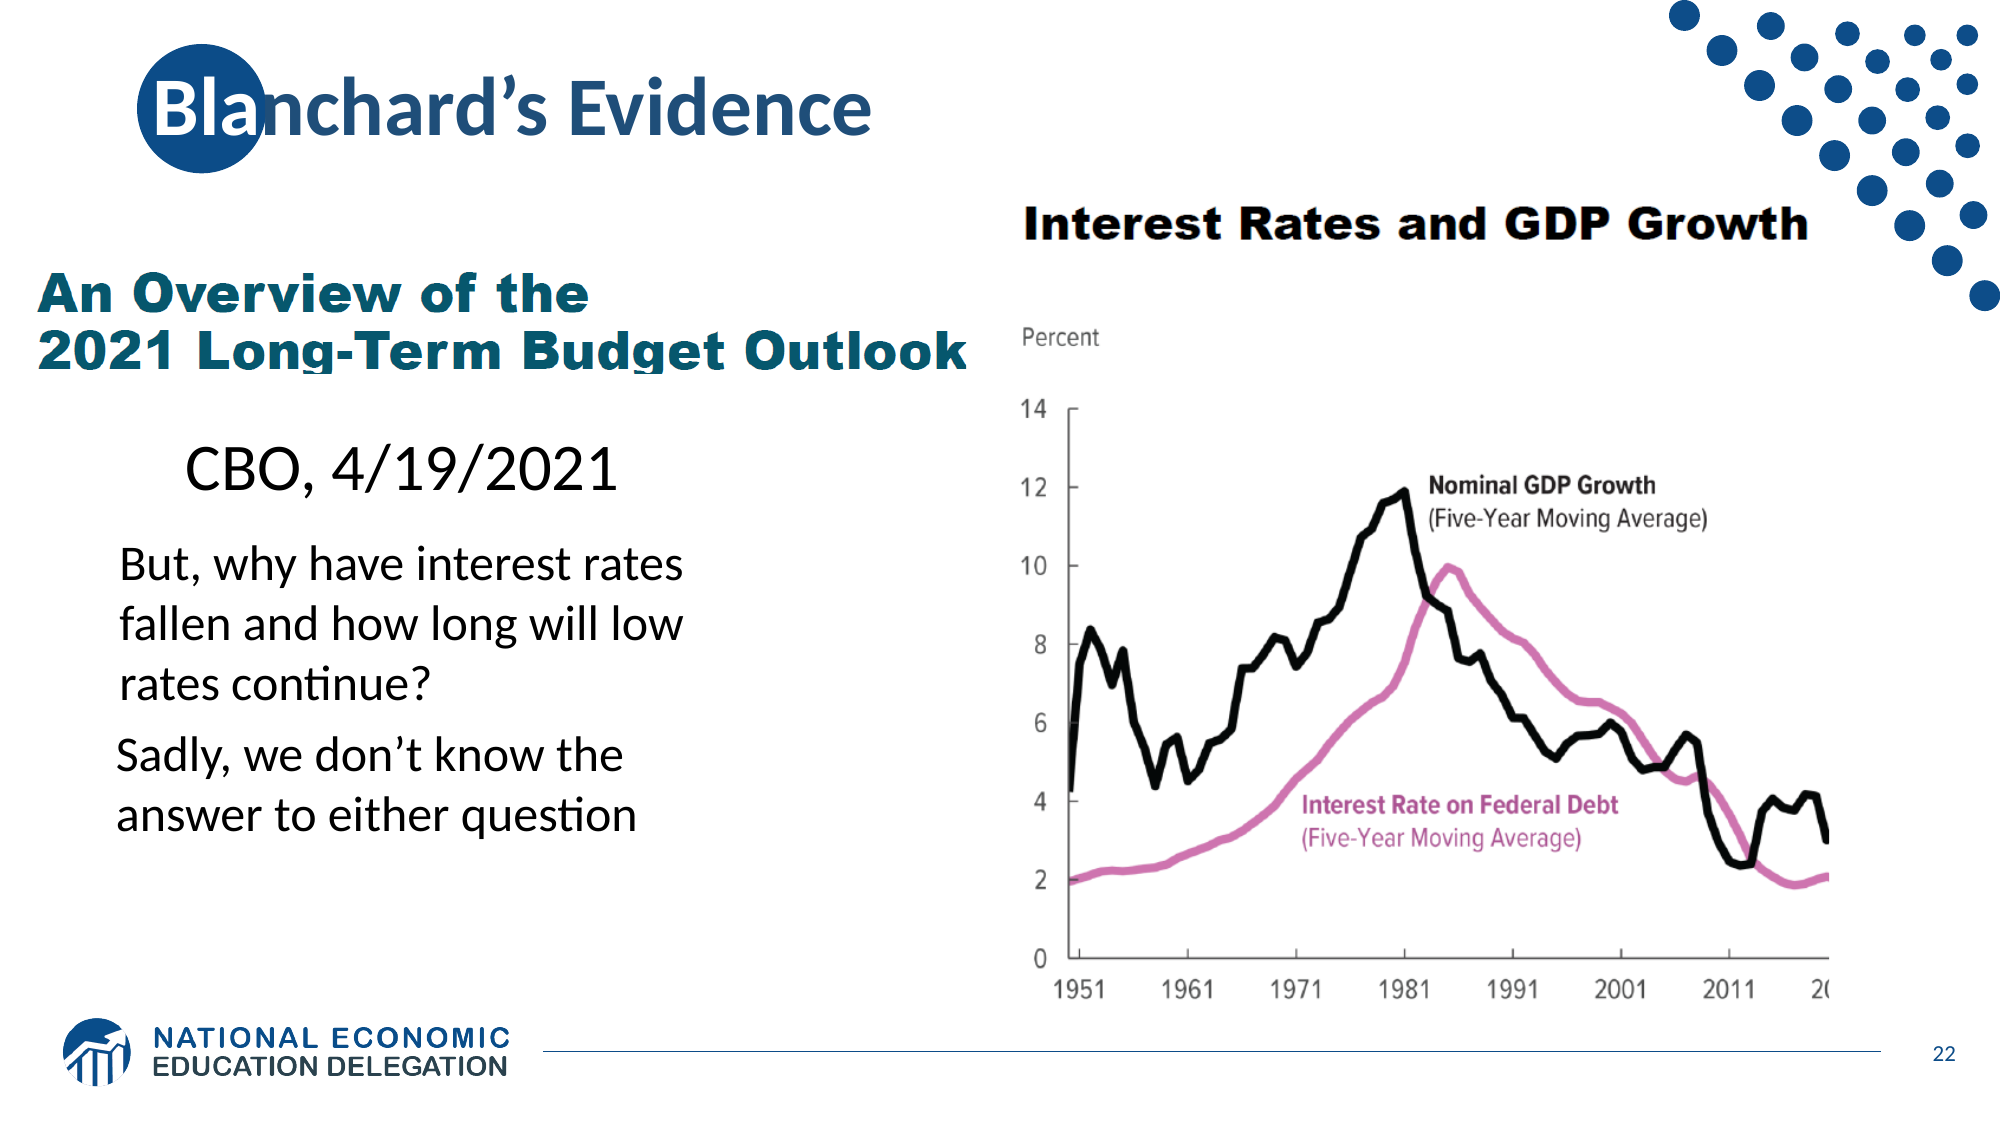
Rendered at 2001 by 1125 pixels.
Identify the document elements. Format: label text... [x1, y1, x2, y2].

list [1014, 196, 1830, 1022]
title Blanchard’s Evidence [137, 0, 1863, 218]
picture [55, 1013, 520, 1091]
text_box Sadly, we don’t know the answer to either question [101, 713, 720, 849]
text_box But, why have interest rates fallen and how long will low rates continue? [104, 522, 724, 718]
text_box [33, 260, 967, 513]
slide_number 22 [1521, 1022, 1972, 1082]
